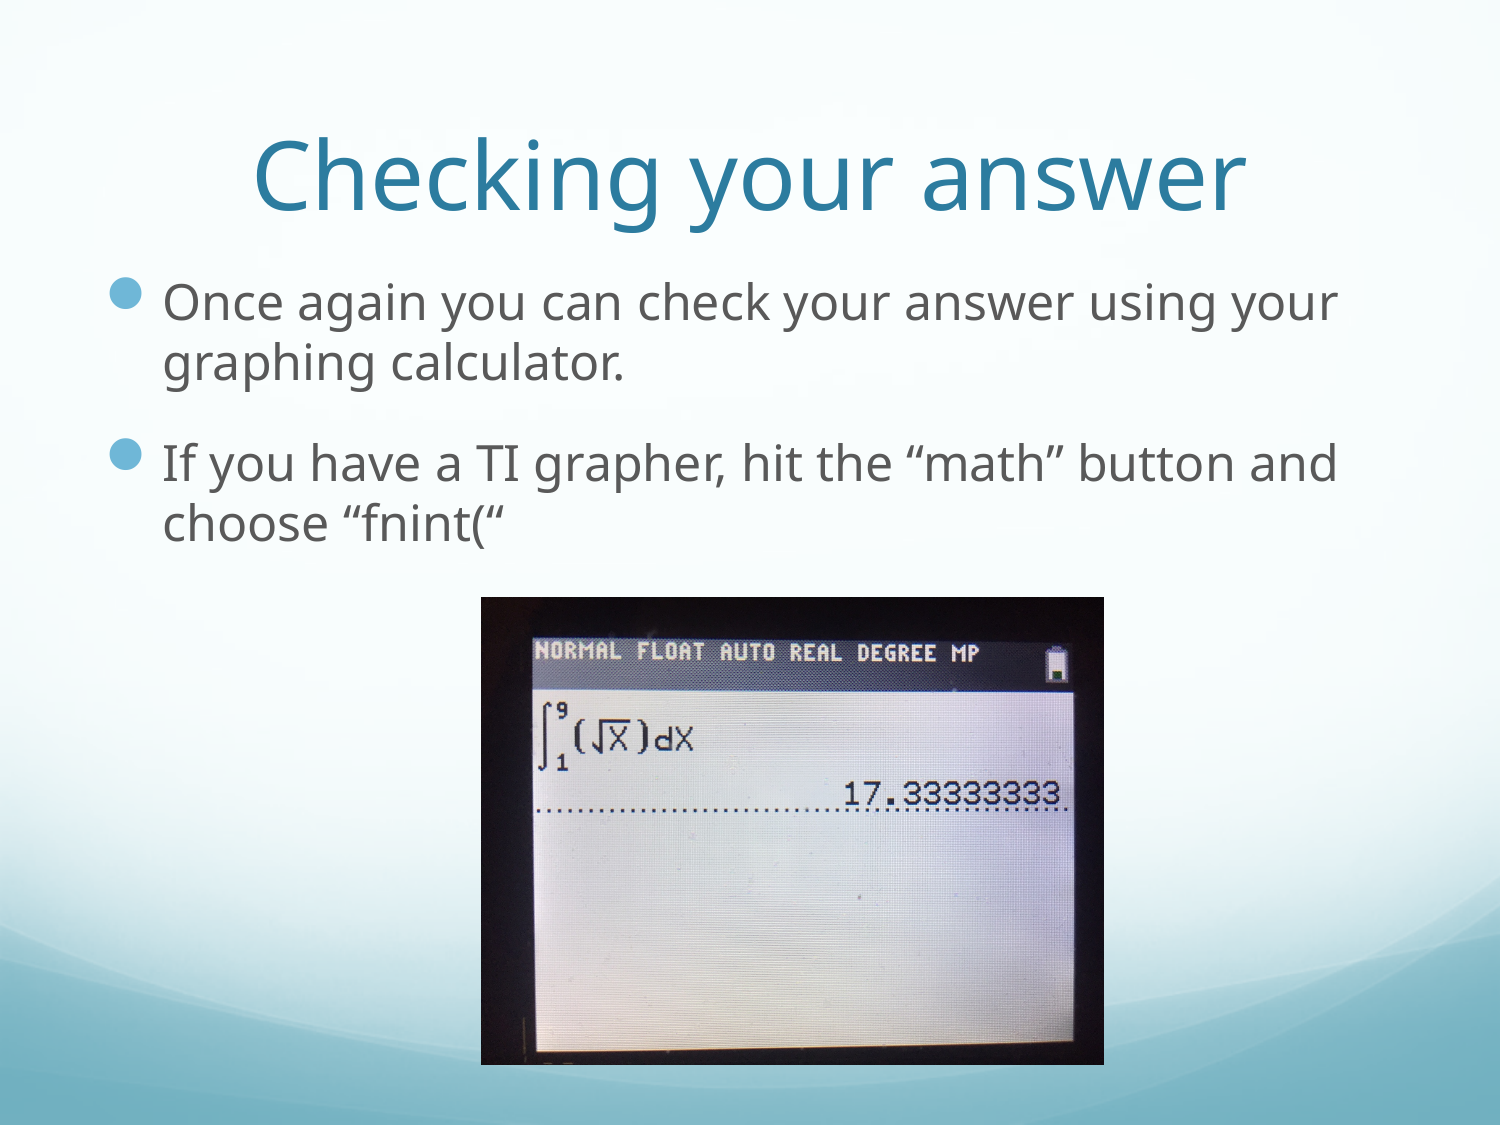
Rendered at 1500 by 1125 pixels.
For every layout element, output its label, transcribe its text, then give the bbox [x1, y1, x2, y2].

list Once again you can check your answer using your graphing calculator. If you have a TI grapher, hit the “math” button and choose “fnint(“ [90, 262, 1410, 598]
picture [481, 597, 1105, 1066]
title Checking your answer [90, 17, 1410, 237]
